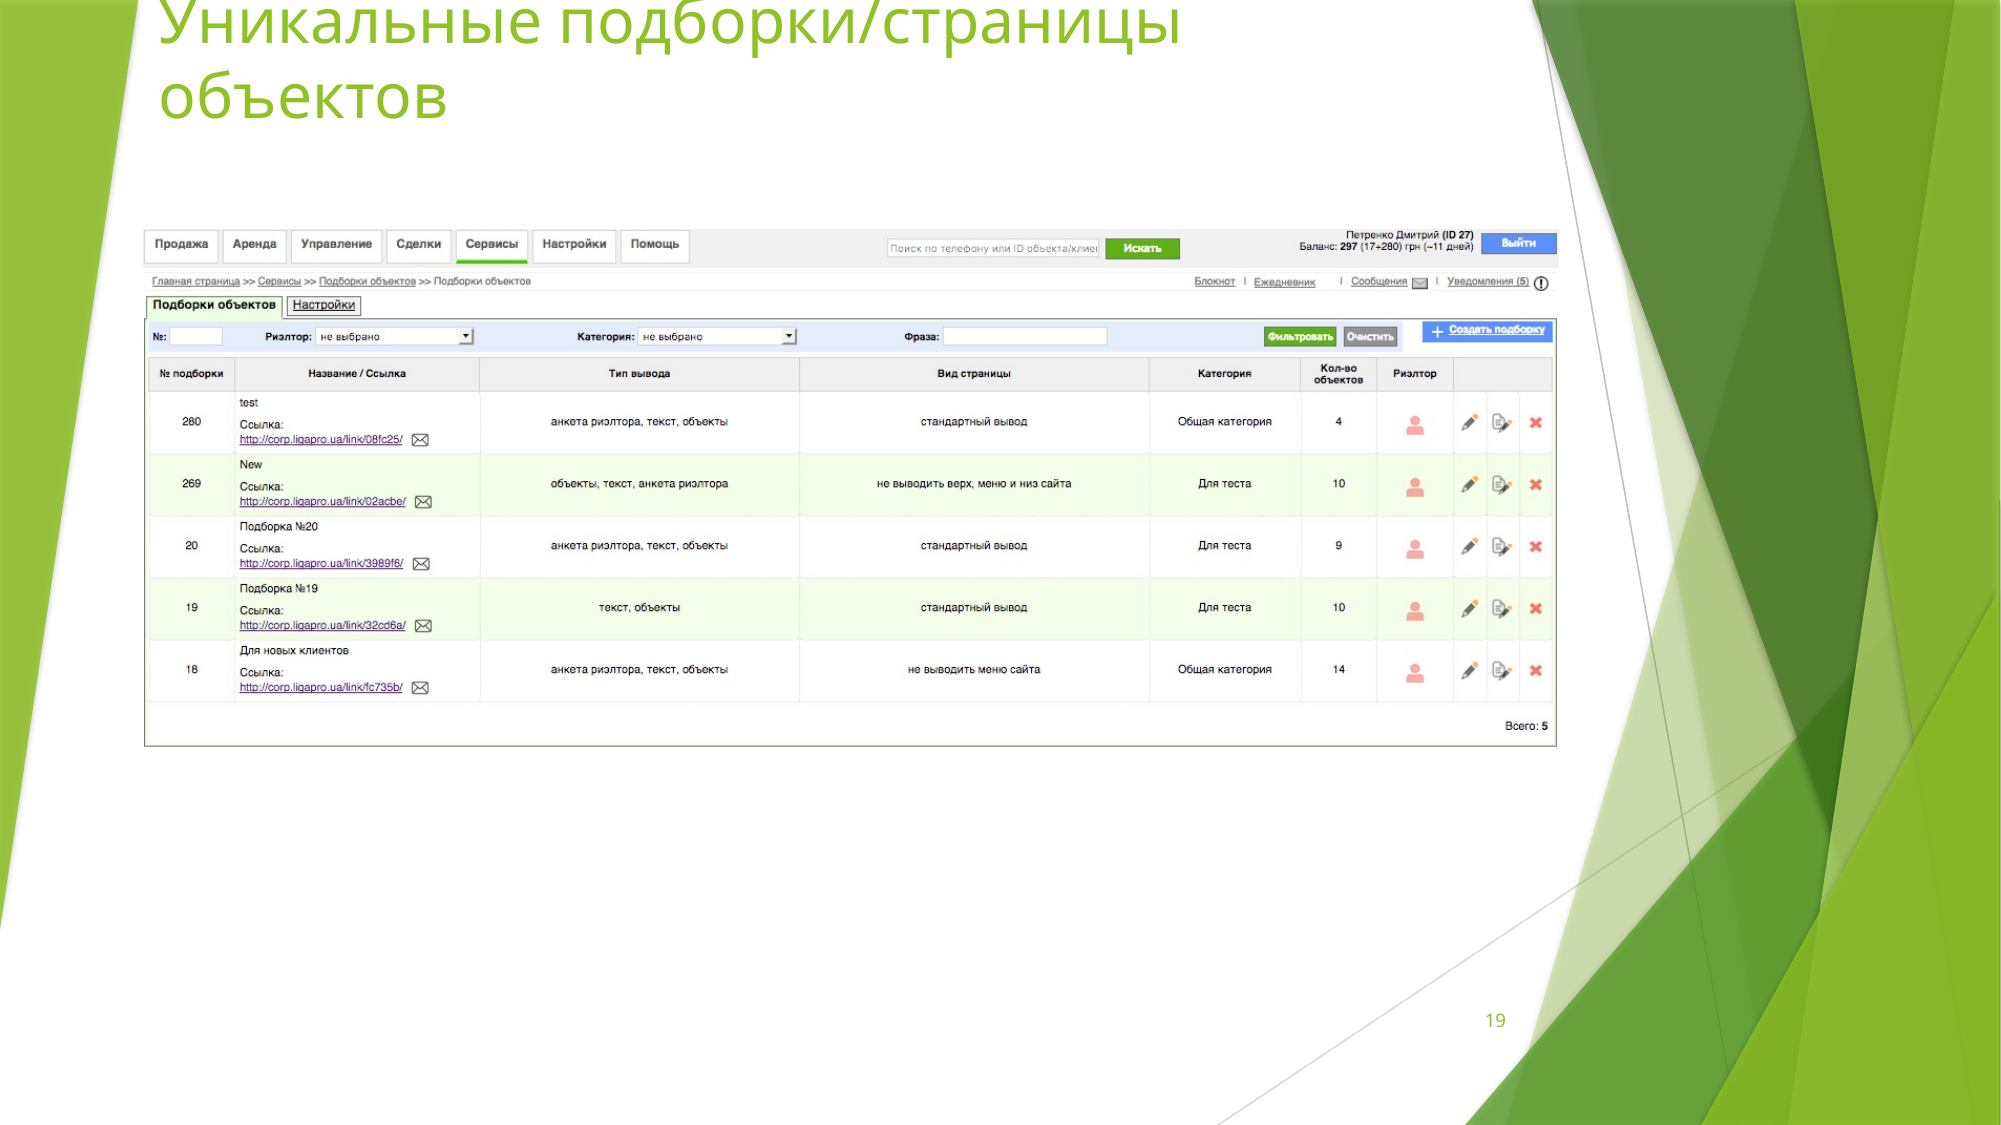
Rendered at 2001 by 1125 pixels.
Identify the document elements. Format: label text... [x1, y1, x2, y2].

picture [143, 229, 1559, 753]
slide_number 19 [1409, 991, 1522, 1051]
text_box Уникальные подборки/страницы объектов [143, 37, 1478, 139]
